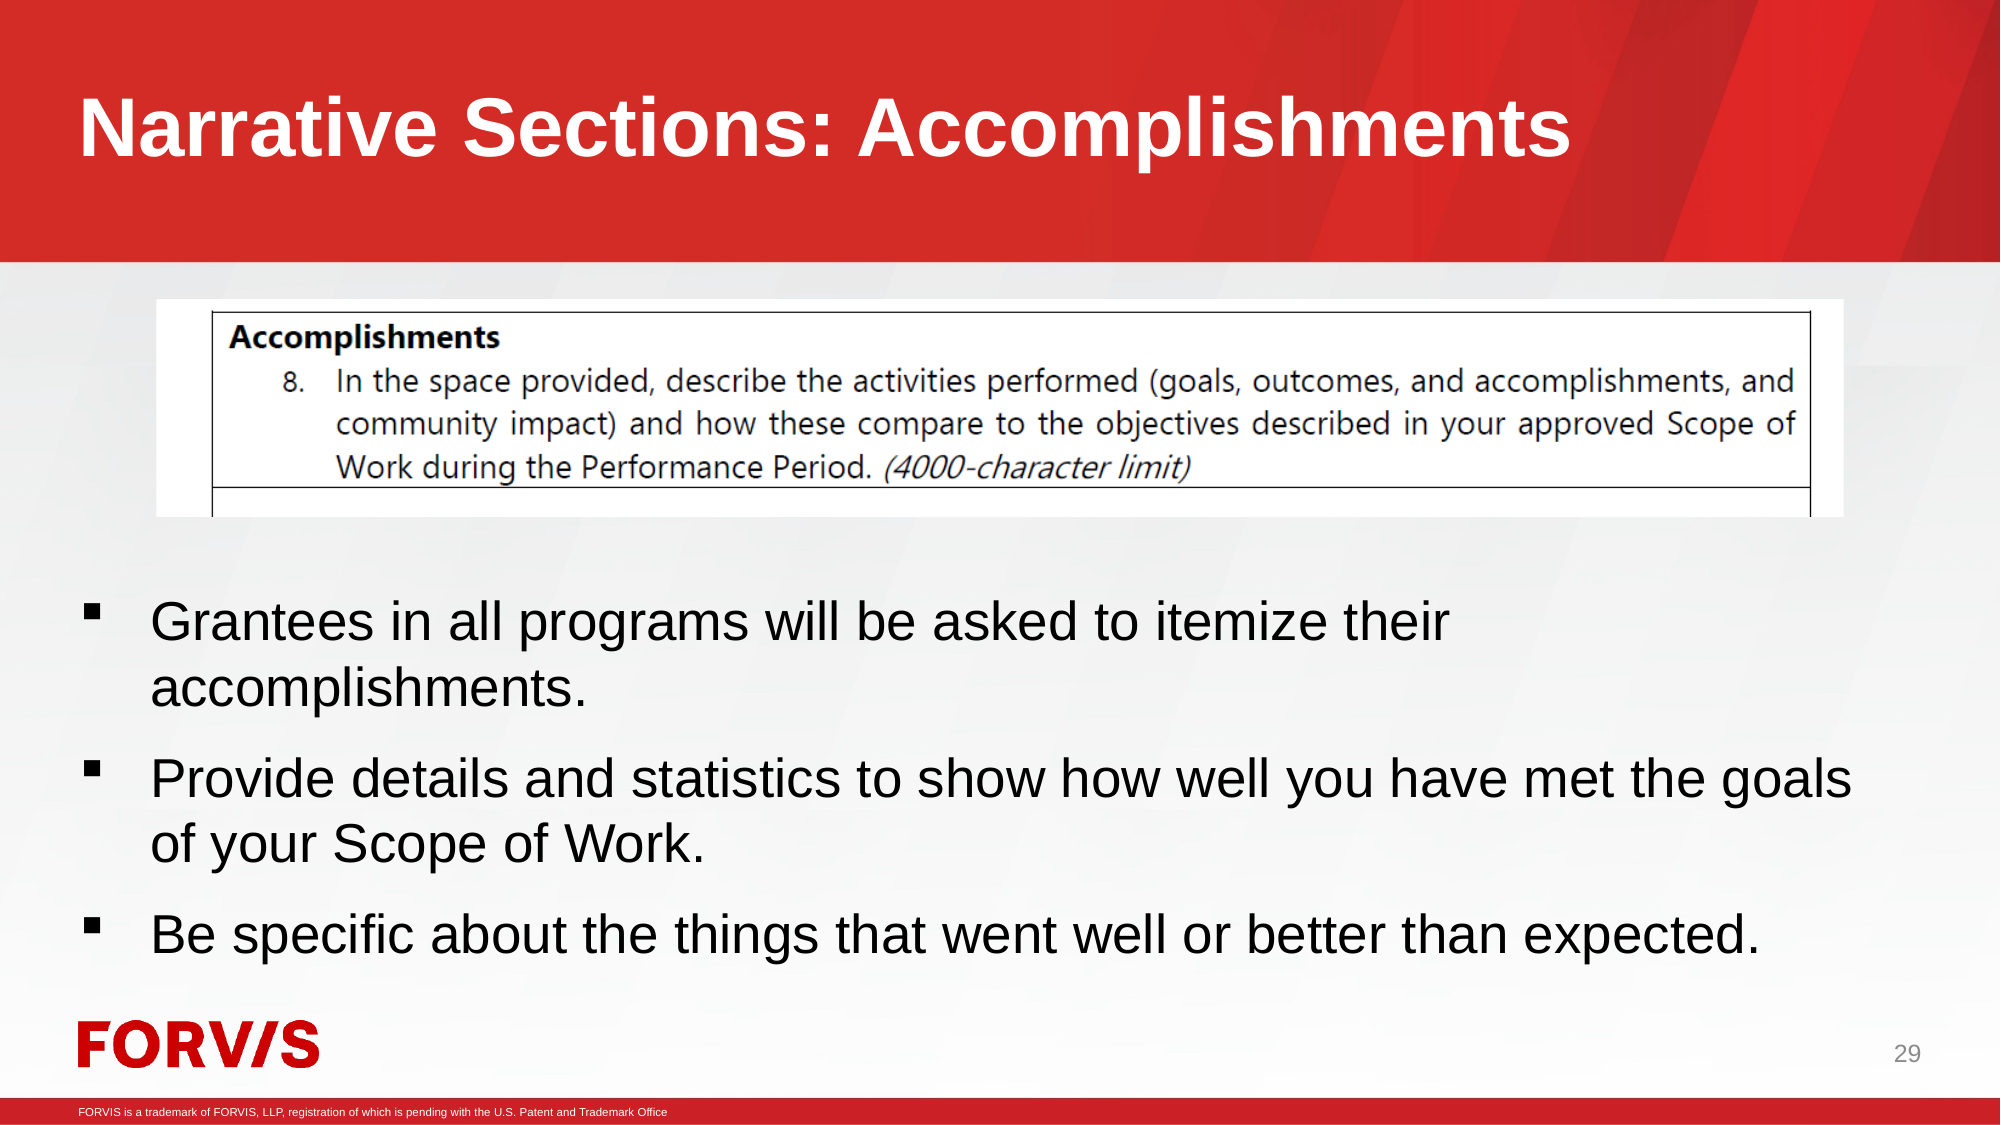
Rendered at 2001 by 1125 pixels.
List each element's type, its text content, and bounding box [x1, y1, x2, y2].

title Narrative Sections: Accomplishments [78, 0, 1922, 259]
picture [0, 0, 2000, 1125]
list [156, 299, 1844, 517]
list Grantees in all programs will be asked to itemize their accomplishments. Provide details and statistics to show how well you have met the goals of your Scope of Work. Be specific about the things that went well or better than expected. [64, 578, 1908, 975]
slide_number 29 [1471, 1046, 1922, 1068]
